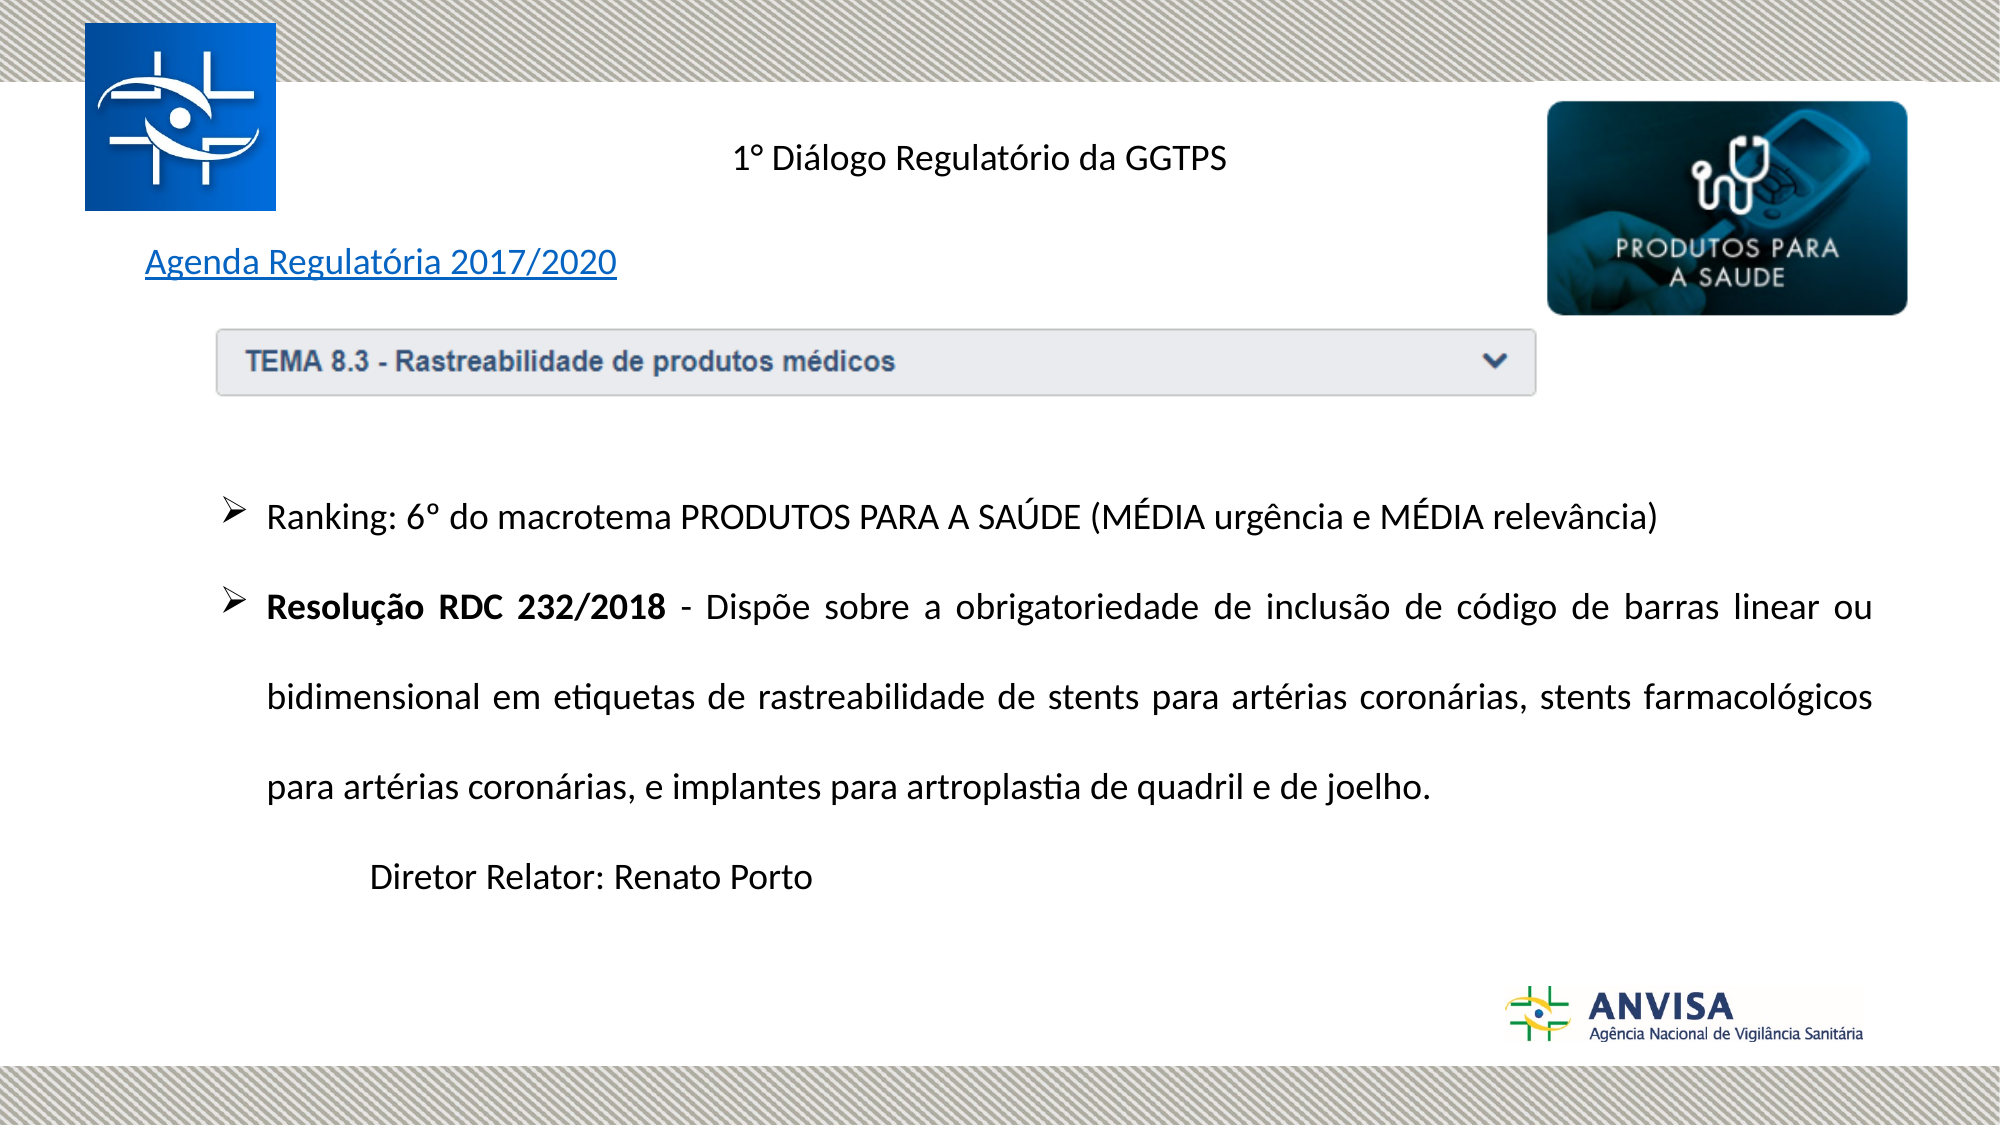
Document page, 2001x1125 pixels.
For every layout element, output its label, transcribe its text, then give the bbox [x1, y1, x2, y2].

picture [1890, 1066, 2000, 1125]
picture [0, 1066, 130, 1125]
text_box 1° Diálogo Regulatório da GGTPS [316, 125, 1534, 185]
picture [0, 0, 2000, 409]
text_box Agenda Regulatória 2017/2020 Ranking: 6º do macrotema PRODUTOS PARA A SAÚDE (MÉDIA urgência e MÉDIA relevância) Resolução RDC 232/2018 - Dispõe sobre a obrigatoriedade de inclusão de código de barras linear ou bidimensional em etiquetas de rastreabilidade de stents para artérias coronárias, stents farmacológicos para artérias coronárias, e implantes para artroplastia de quadril e de joelho. Diretor Relator: Renato Porto [130, 229, 1890, 1125]
